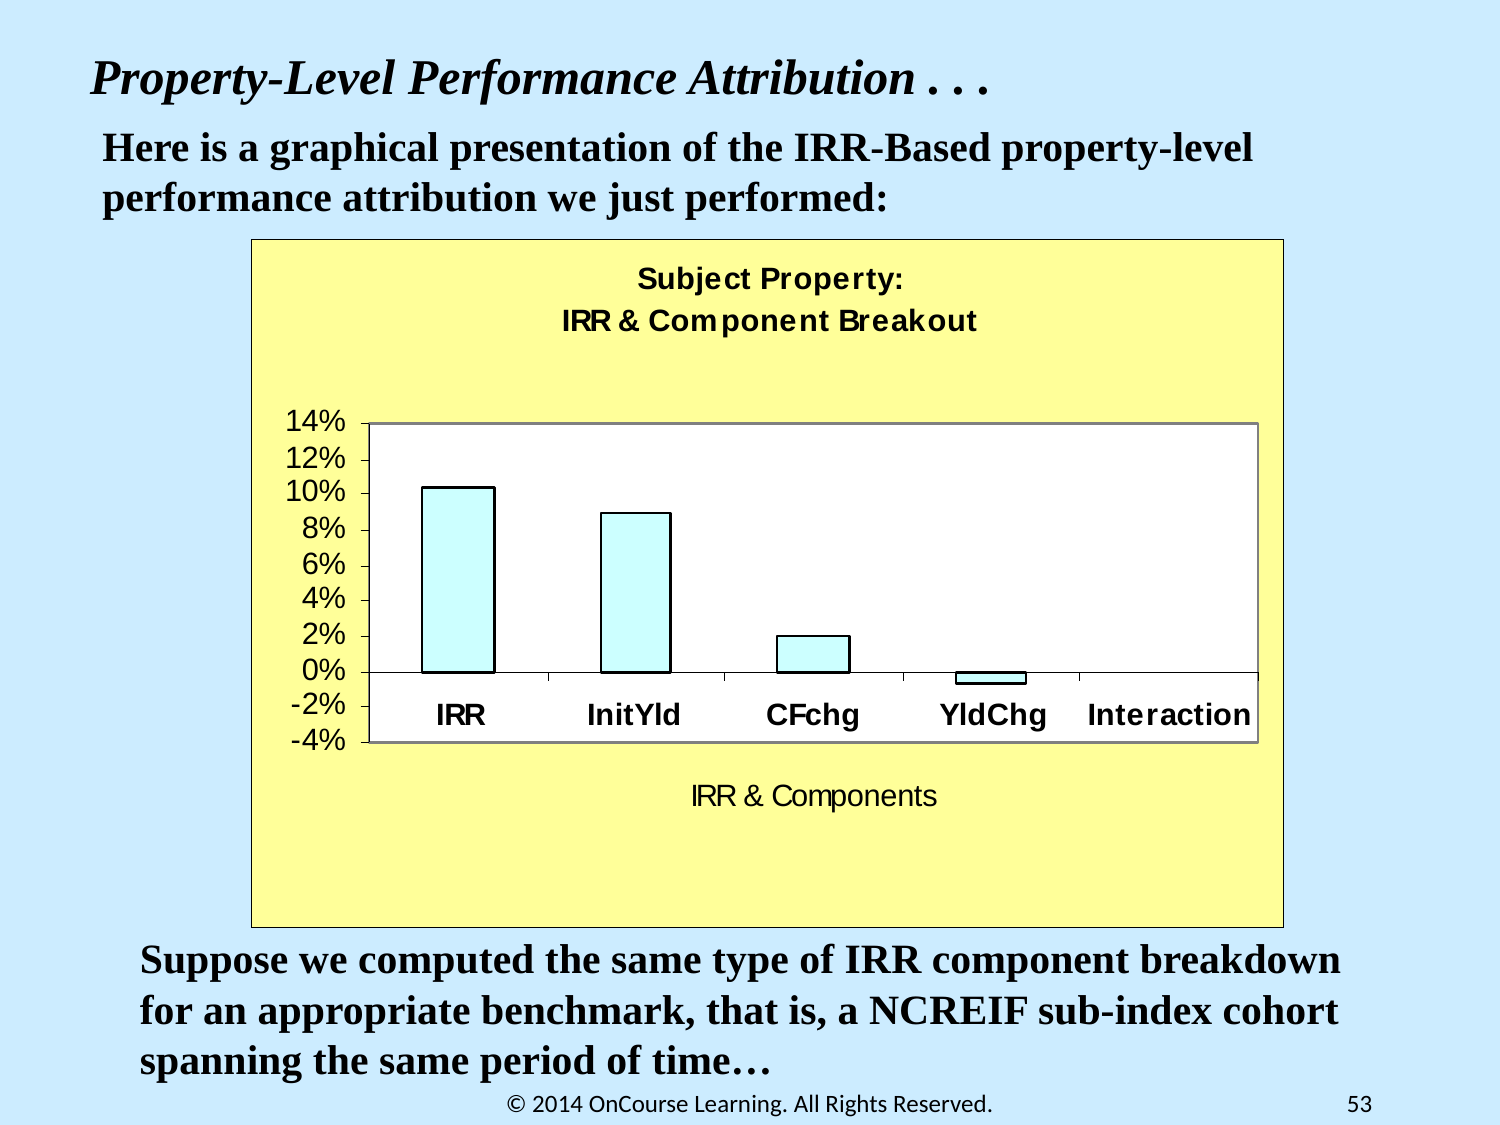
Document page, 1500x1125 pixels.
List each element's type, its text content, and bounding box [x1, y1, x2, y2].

footer © 2014 OnCourse Learning. All Rights Reserved. [300, 1050, 1200, 1125]
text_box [237, 224, 1300, 941]
slide_number 53 [1200, 1090, 1388, 1125]
text_box Suppose we computed the same type of IRR component breakdown for an appropriate benchmark, that is, a NCREIF sub-index cohort spanning the same period of time… [124, 924, 1400, 1090]
text_box Property-Level Performance Attribution . . . [75, 37, 1450, 113]
text_box Here is a graphical presentation of the IRR-Based property-level performance attribution we just performed: [87, 112, 1388, 228]
